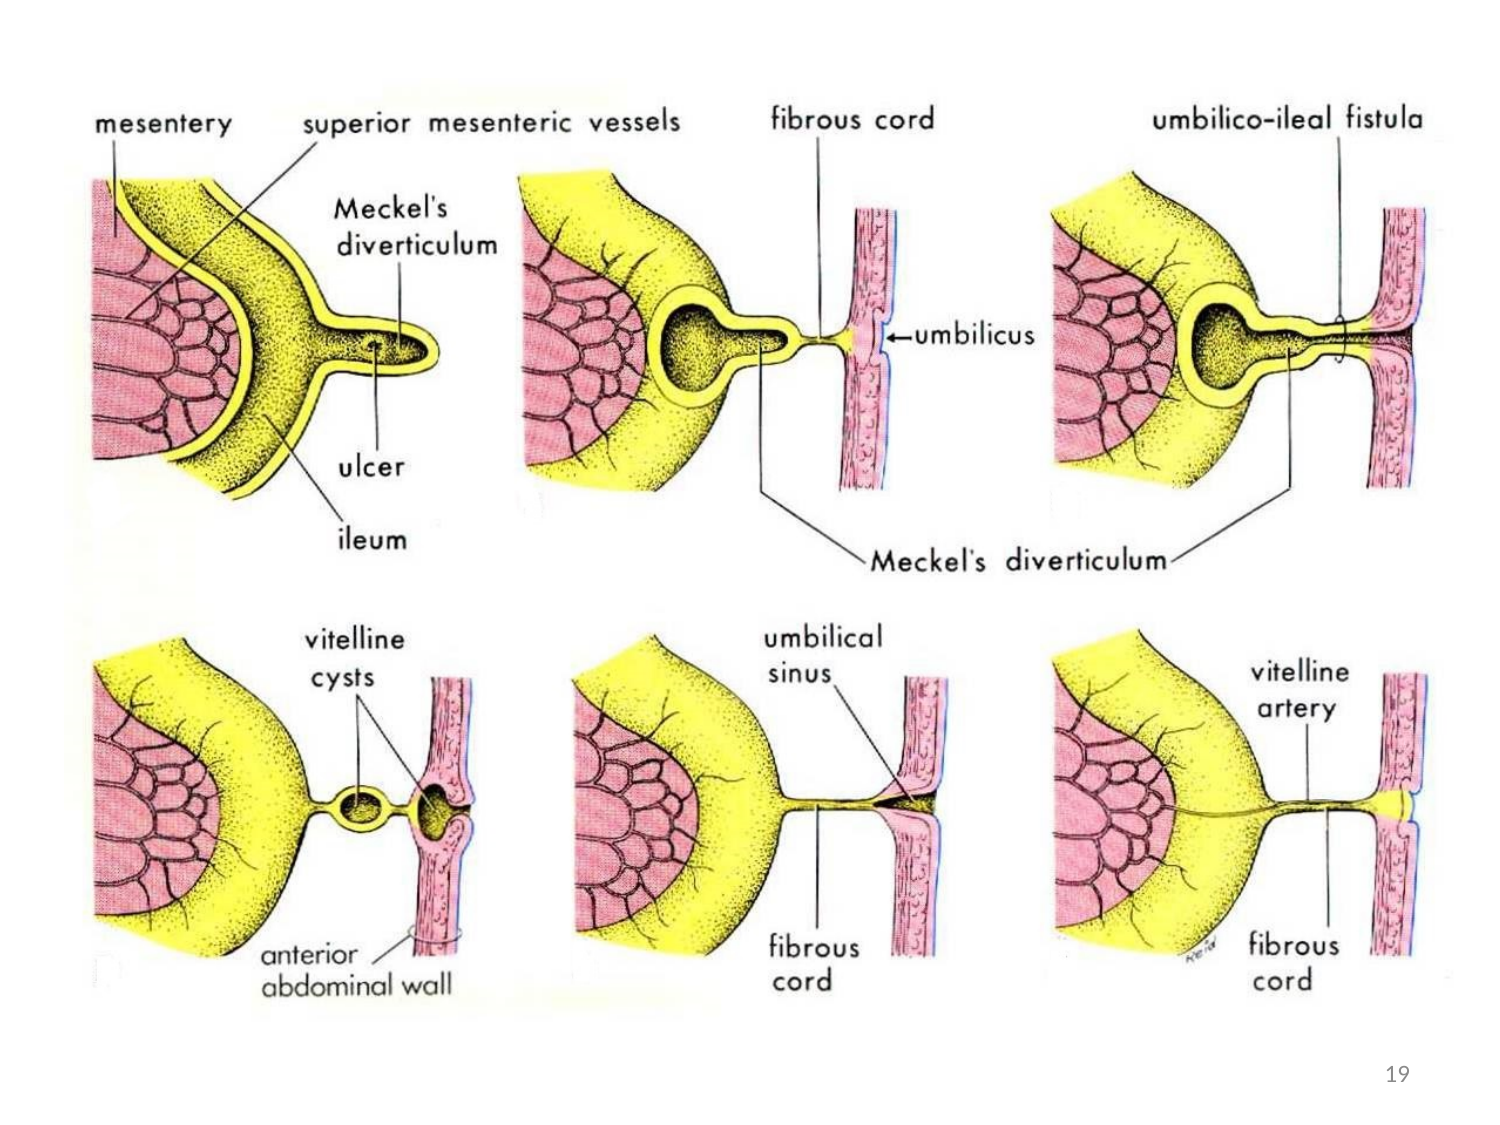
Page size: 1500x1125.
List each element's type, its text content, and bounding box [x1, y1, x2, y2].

picture [64, 77, 1458, 1022]
slide_number 19 [1074, 1042, 1425, 1103]
